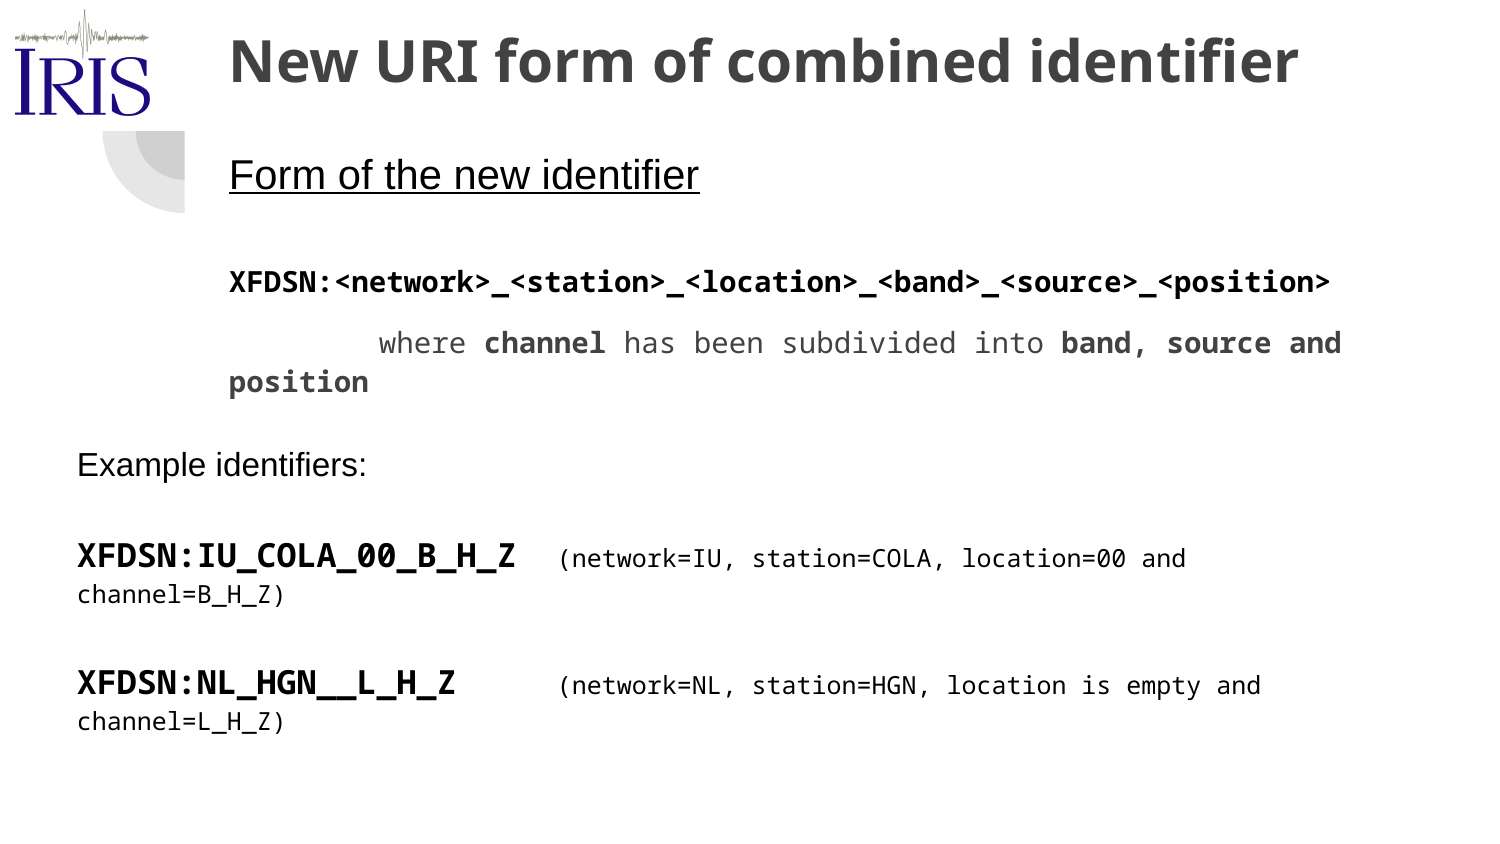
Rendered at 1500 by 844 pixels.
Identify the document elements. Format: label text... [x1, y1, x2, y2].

text_box Form of the new identifier XFDSN:<network>_<station>_<location>_<band>_<source>_<position> where channel has been subdivided into band, source and position [213, 132, 1487, 513]
text_box Example identifiers: XFDSN:IU_COLA_00_B_H_Z (network=IU, station=COLA, location=00 and channel=B_H_Z) XFDSN:NL_HGN__L_H_Z (network=NL, station=HGN, location is empty and channel=L_H_Z) FDSN identifiers and “extended” FDSN can be mapped, as long as they fit [61, 421, 1427, 844]
title New URI form of combined identifier [213, 9, 1368, 132]
picture [14, 9, 150, 116]
